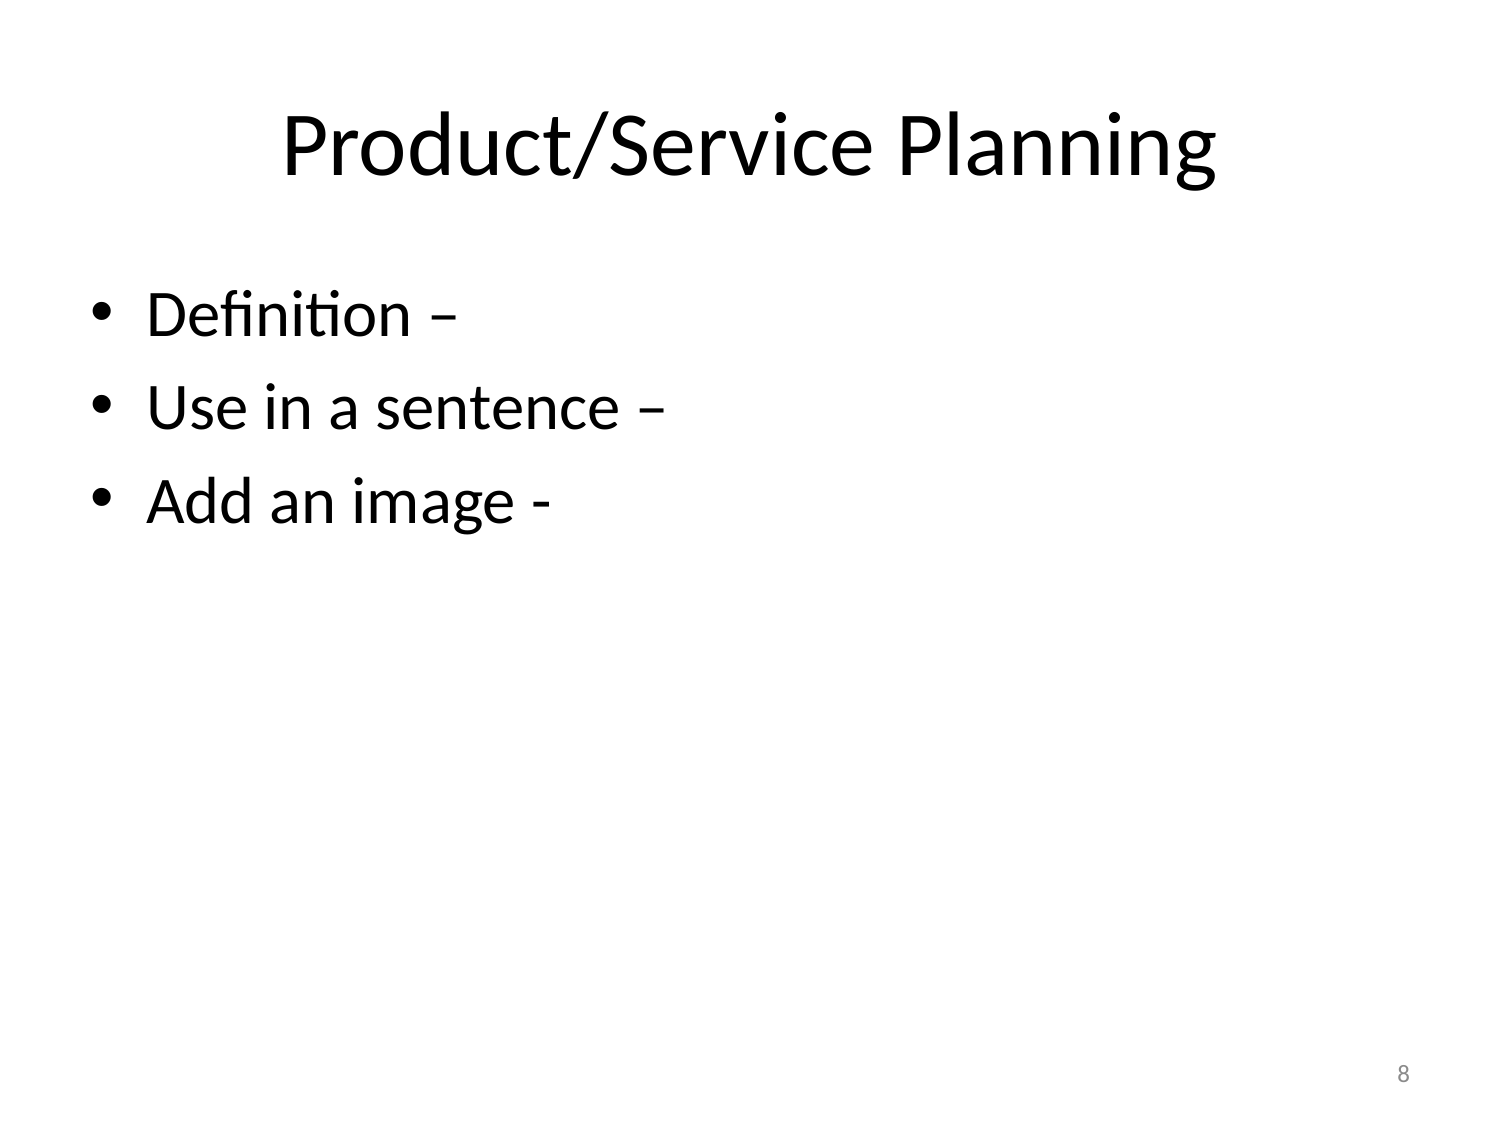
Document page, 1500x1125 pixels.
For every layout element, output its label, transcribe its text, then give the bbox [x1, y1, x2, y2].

list Definition – Use in a sentence – Add an image - [75, 262, 1425, 1005]
title Product/Service Planning [75, 45, 1425, 233]
slide_number 8 [1074, 1042, 1425, 1103]
